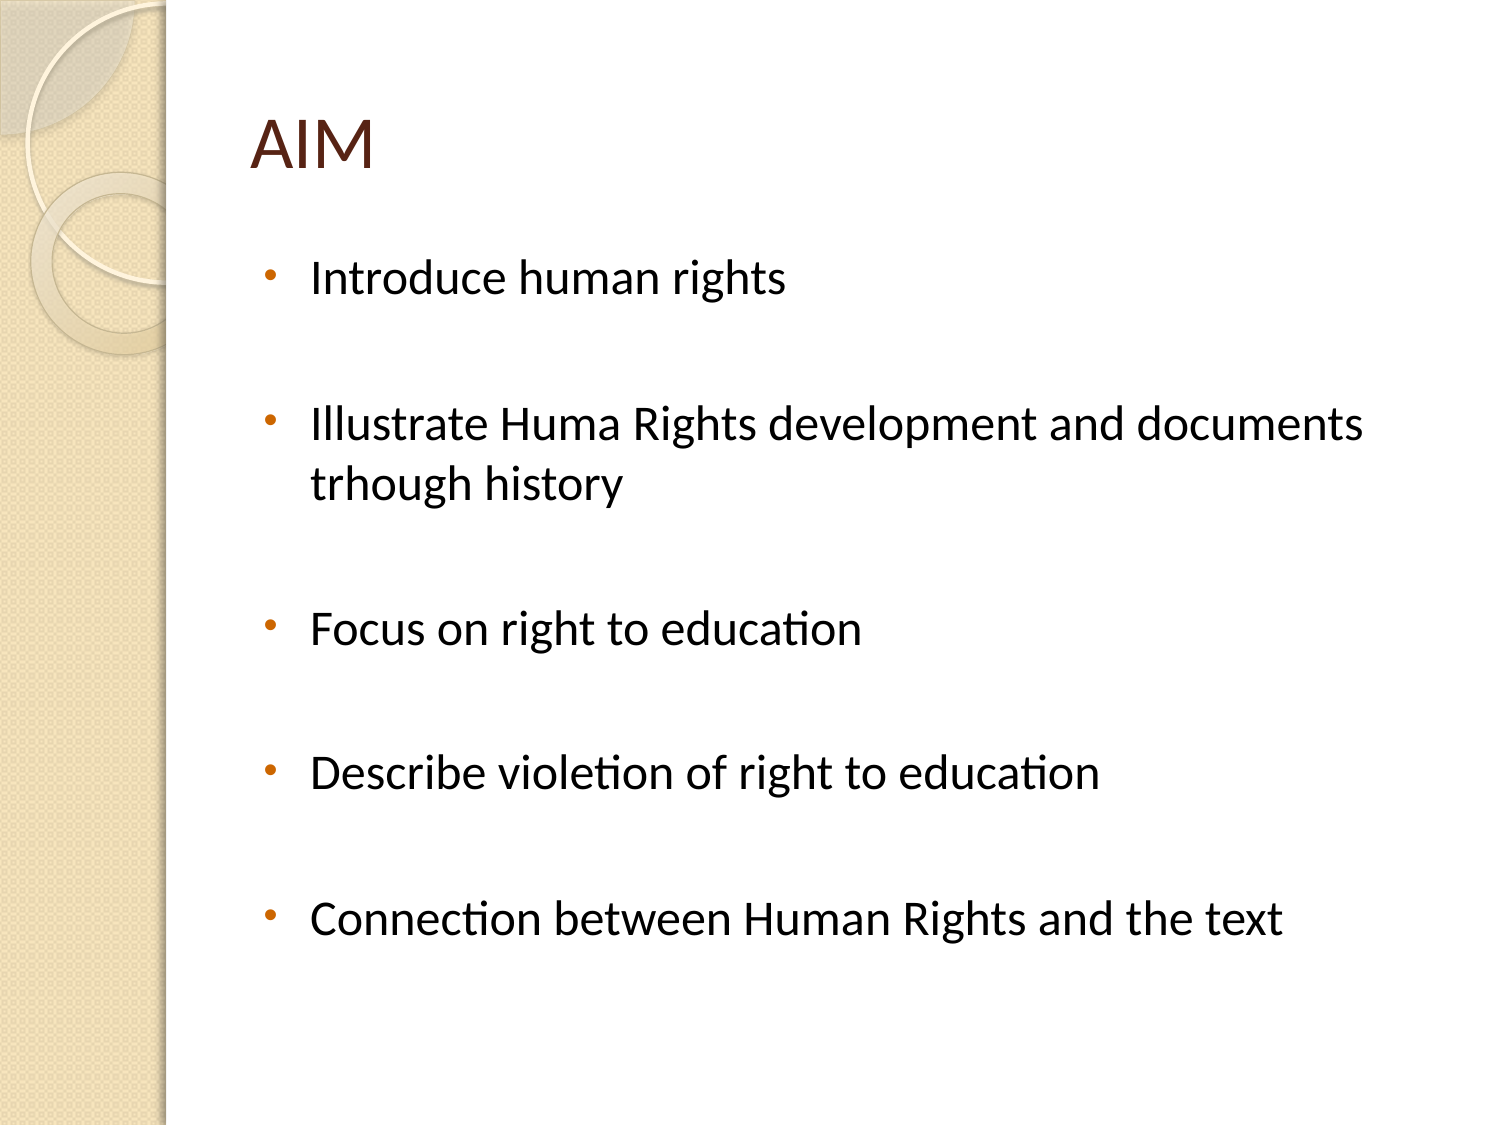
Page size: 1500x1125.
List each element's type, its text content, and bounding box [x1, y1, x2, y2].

title AIM [235, 45, 1466, 233]
list Introduce human rights Illustrate Huma Rights development and documents trhough history Focus on right to education Describe violetion of right to education Connection between Human Rights and the text [235, 237, 1466, 1025]
